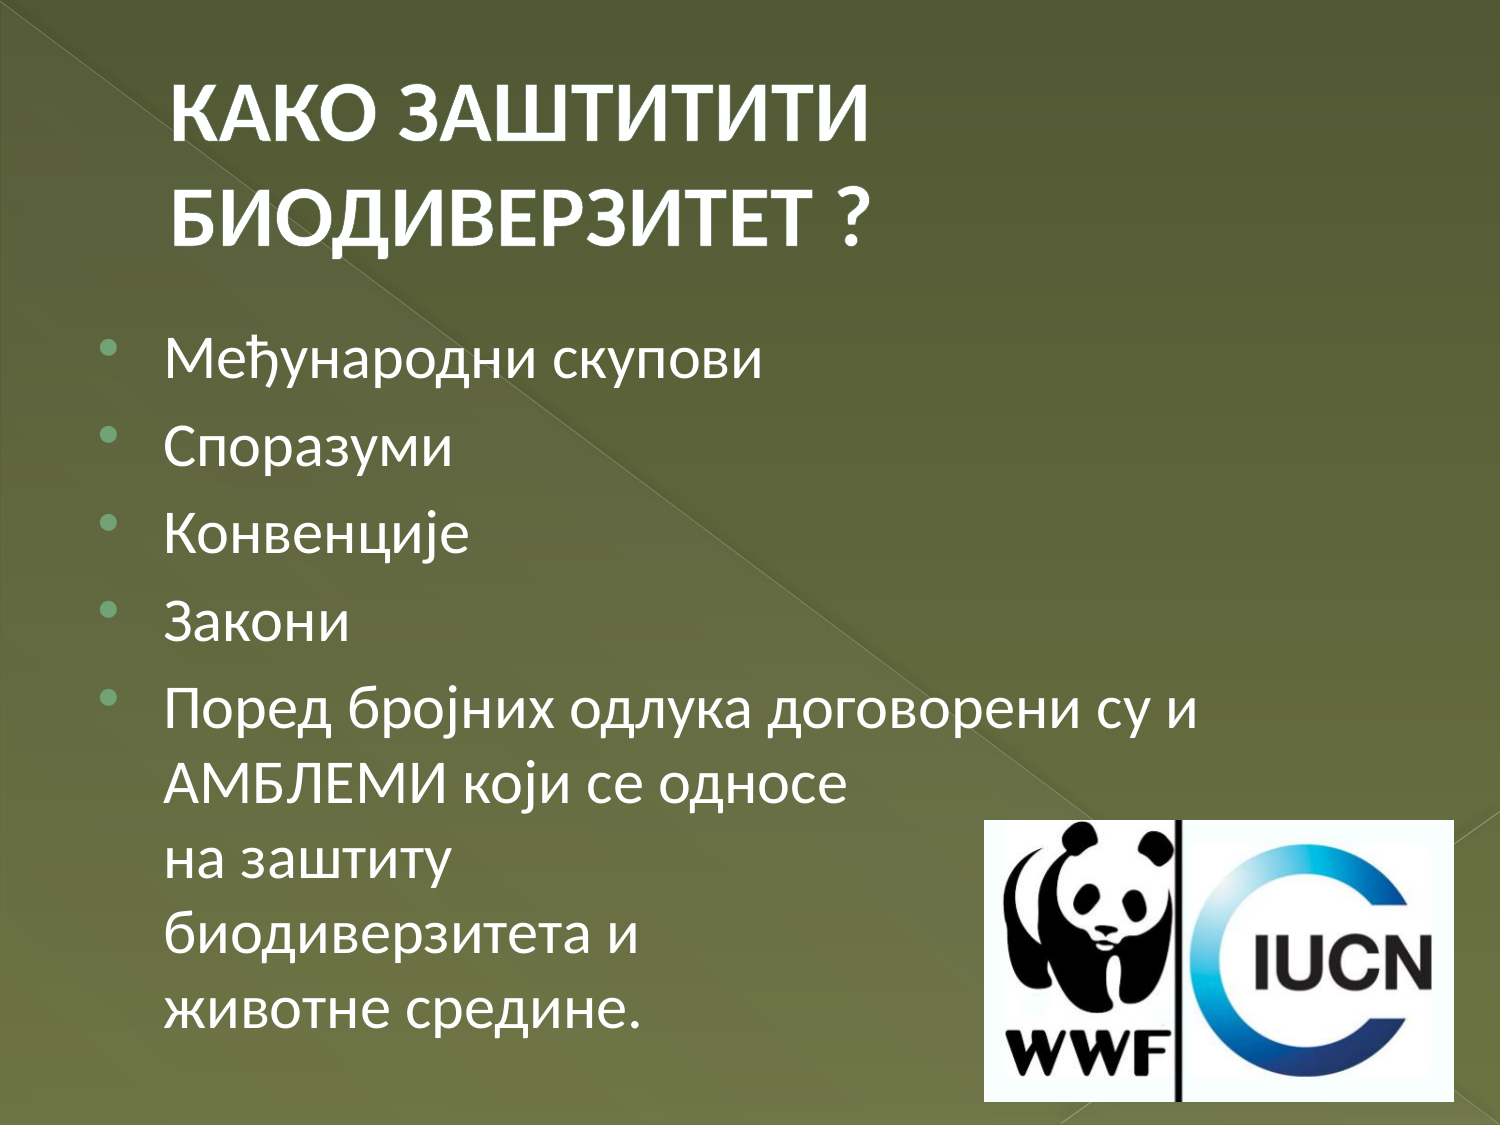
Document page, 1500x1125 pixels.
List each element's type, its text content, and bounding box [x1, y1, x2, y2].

title КАКО ЗАШТИТИТИ БИОДИВЕРЗИТЕТ ? [75, 43, 1425, 274]
picture [984, 820, 1454, 1102]
list Међународни скупови Споразуми Конвенције Закони Поред бројних одлука договорени су и АМБЛЕМИ који се односе на заштиту биодиверзитета и животне средине. [75, 308, 1425, 1059]
